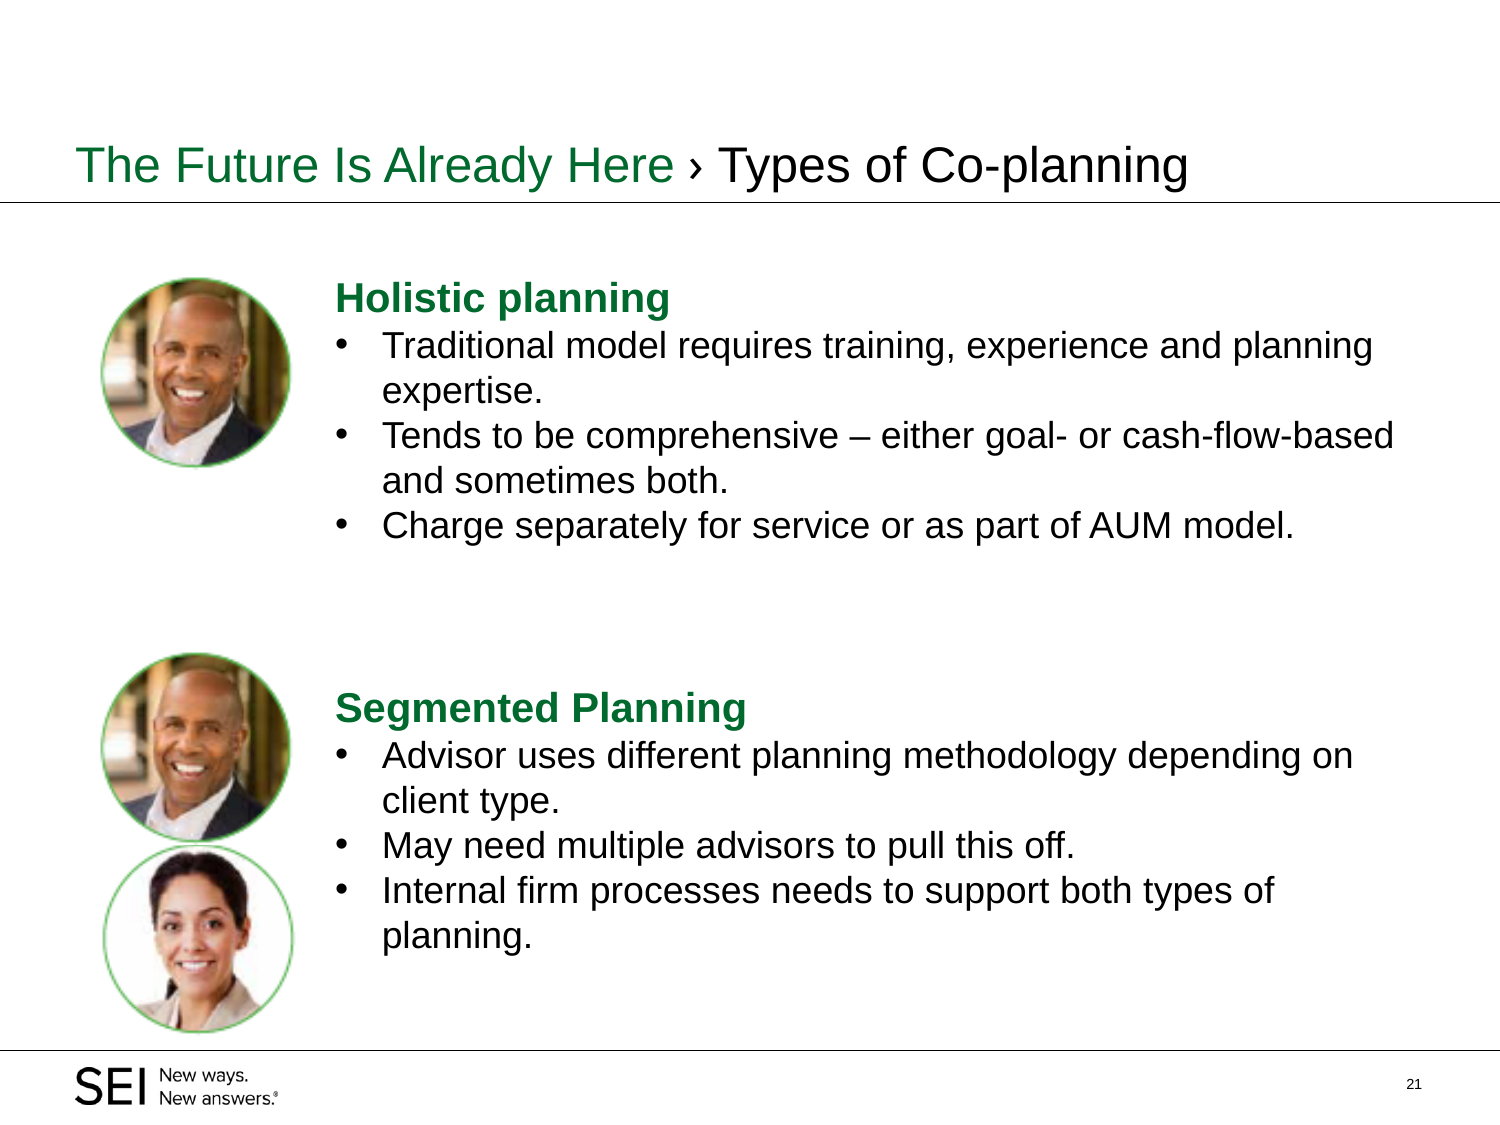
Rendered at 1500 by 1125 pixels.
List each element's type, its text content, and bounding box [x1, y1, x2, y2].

picture [99, 649, 298, 1039]
picture [75, 1067, 278, 1105]
text_box Holistic planning Traditional model requires training, experience and planning expertise. Tends to be comprehensive – either goal- or cash-flow-based and sometimes both. Charge separately for service or as part of AUM model. Segmented Planning Advisor uses different planning methodology depending on client type. May need multiple advisors to pull this off. Internal firm processes needs to support both types of planning. [320, 263, 1425, 964]
picture [99, 274, 296, 471]
title The Future Is Already Here › Types of Co-planning [75, 82, 1425, 200]
